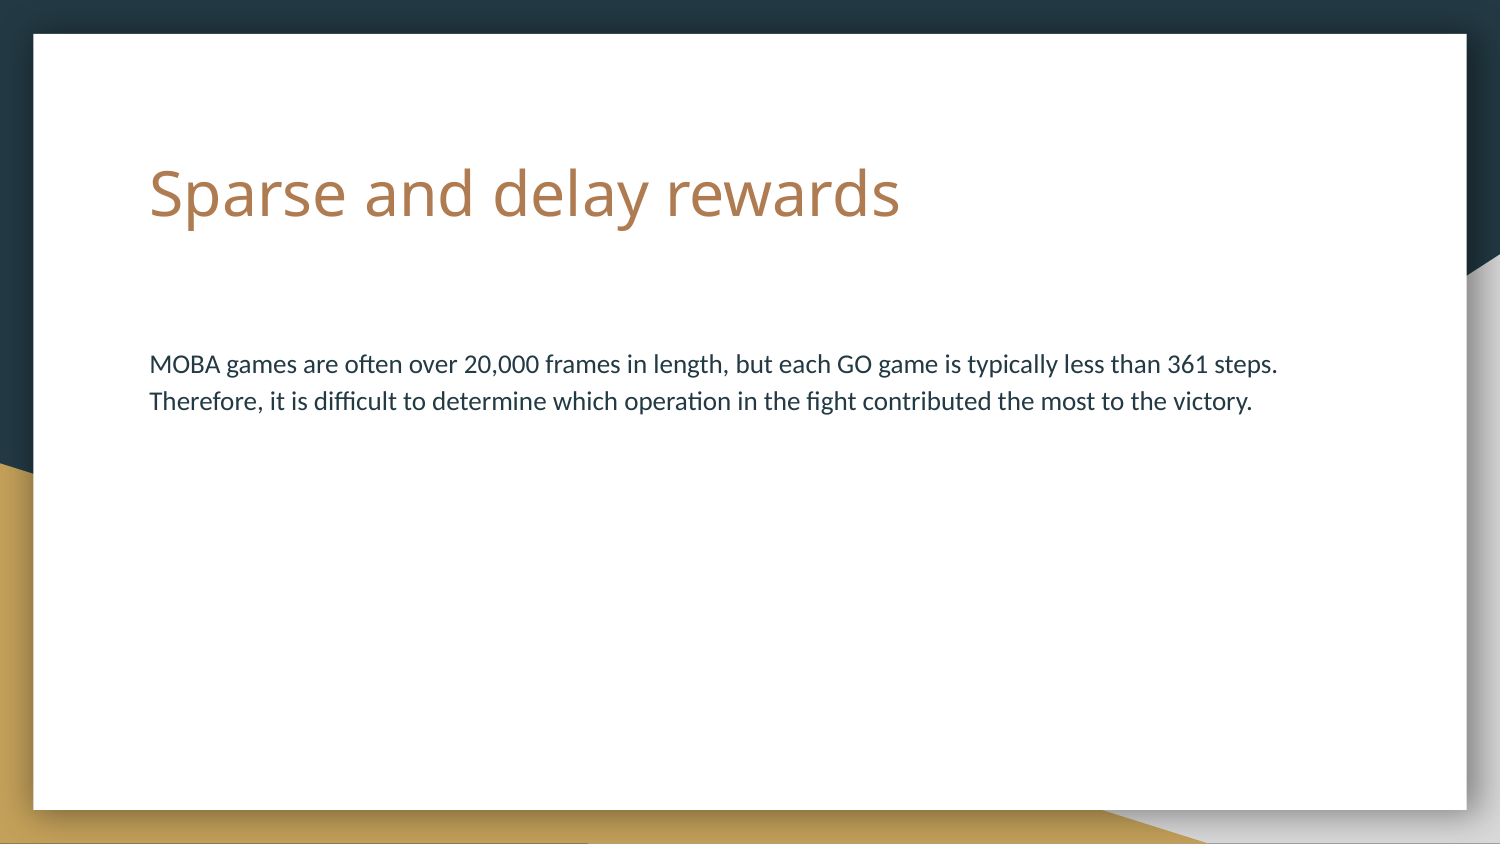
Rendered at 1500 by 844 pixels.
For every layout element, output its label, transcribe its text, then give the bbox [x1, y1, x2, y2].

title Sparse and delay rewards [134, 138, 1366, 296]
list MOBA games are often over 20,000 frames in length, but each GO game is typically less than 361 steps. Therefore, it is difficult to determine which operation in the fight contributed the most to the victory. [134, 326, 1366, 729]
